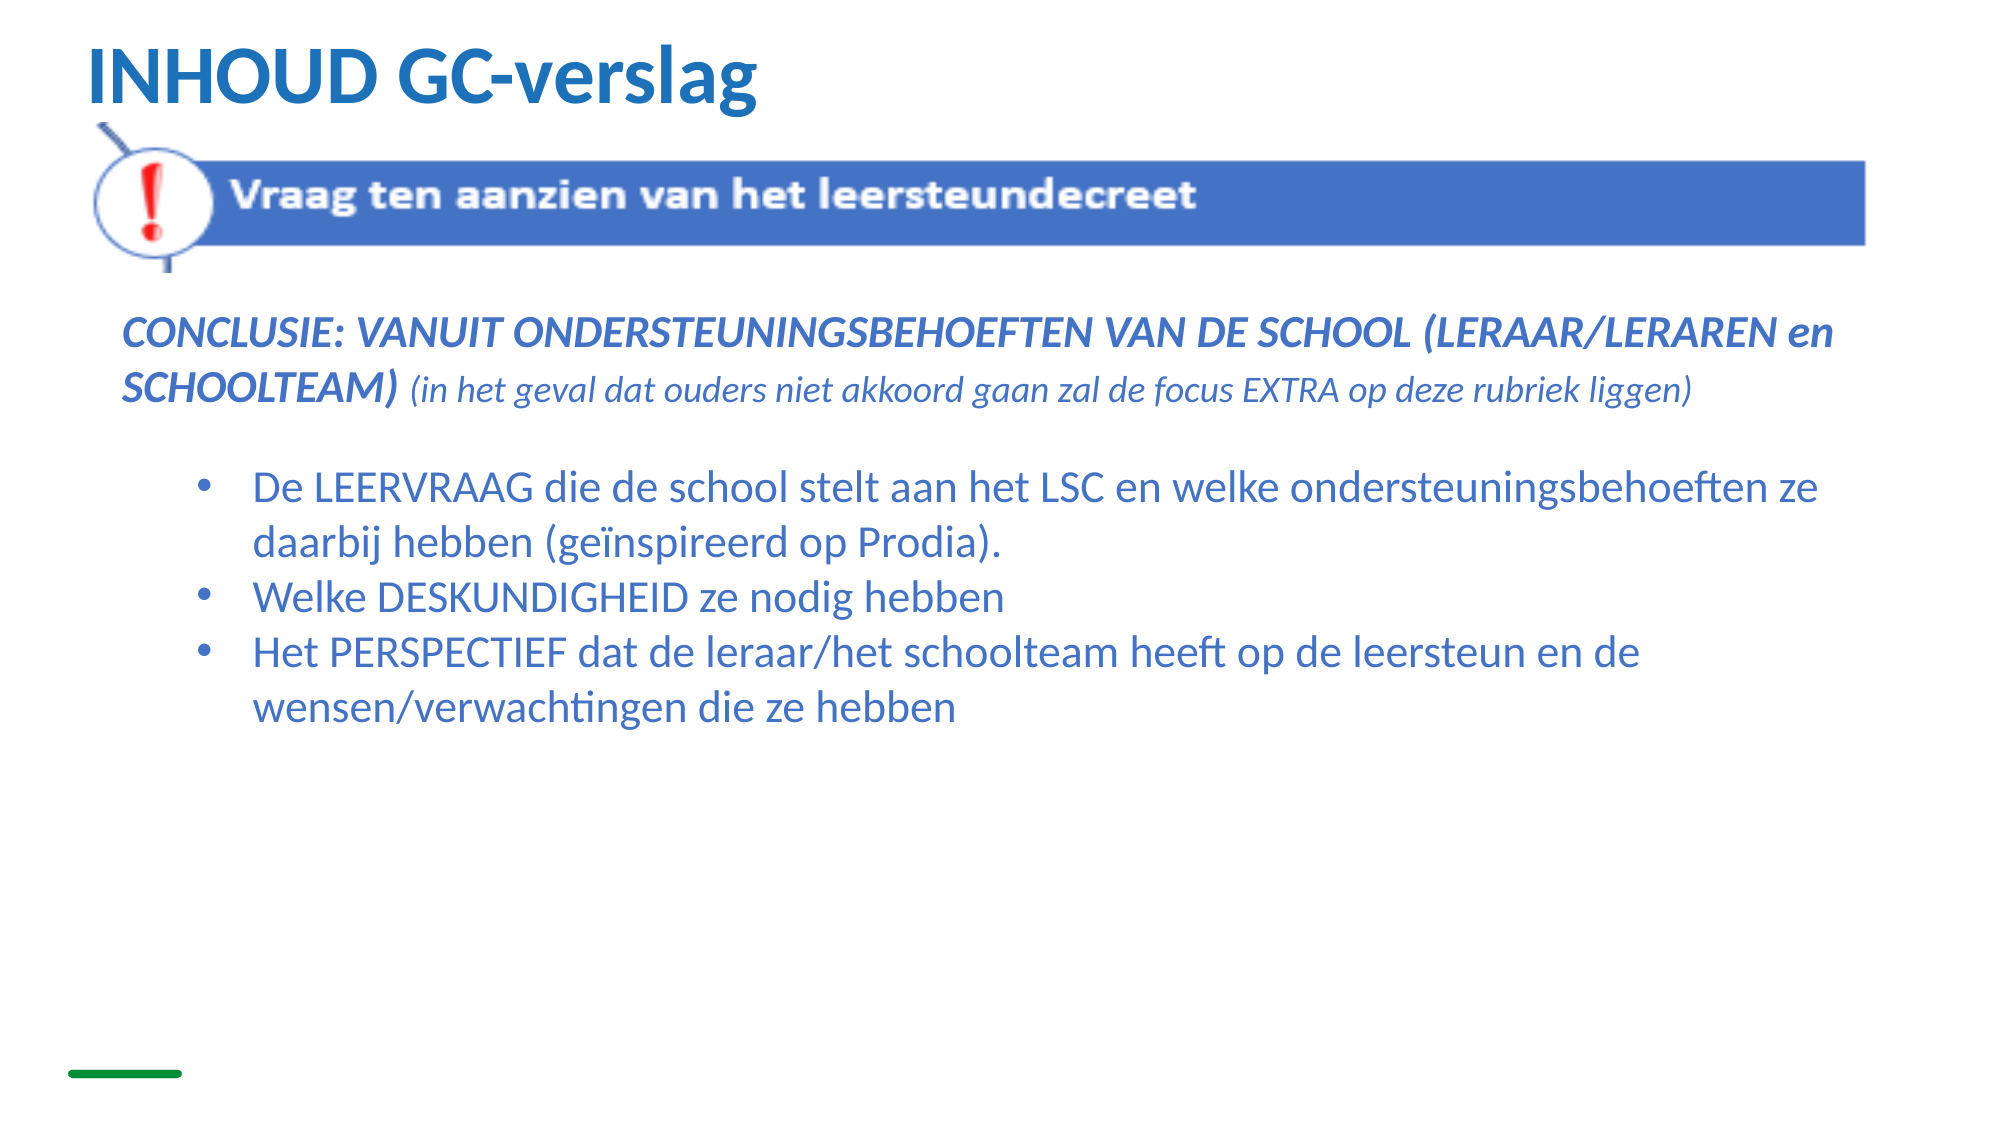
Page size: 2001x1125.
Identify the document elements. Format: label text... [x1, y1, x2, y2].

picture [65, 1065, 184, 1082]
title INHOUD GC-verslag [71, 31, 1046, 121]
picture [26, 121, 1929, 273]
text_box CONCLUSIE: VANUIT ONDERSTEUNINGSBEHOEFTEN VAN DE SCHOOL (LERAAR/LERAREN en SCHOOLTEAM) (in het geval dat ouders niet akkoord gaan zal de focus EXTRA op deze rubriek liggen) De LEERVRAAG die de school stelt aan het LSC en welke ondersteuningsbehoeften ze daarbij hebben (geïnspireerd op Prodia). Welke DESKUNDIGHEID ze nodig hebben Het PERSPECTIEF dat de leraar/het schoolteam heeft op de leersteun en de wensen/verwachtingen die ze hebben [105, 294, 1862, 800]
